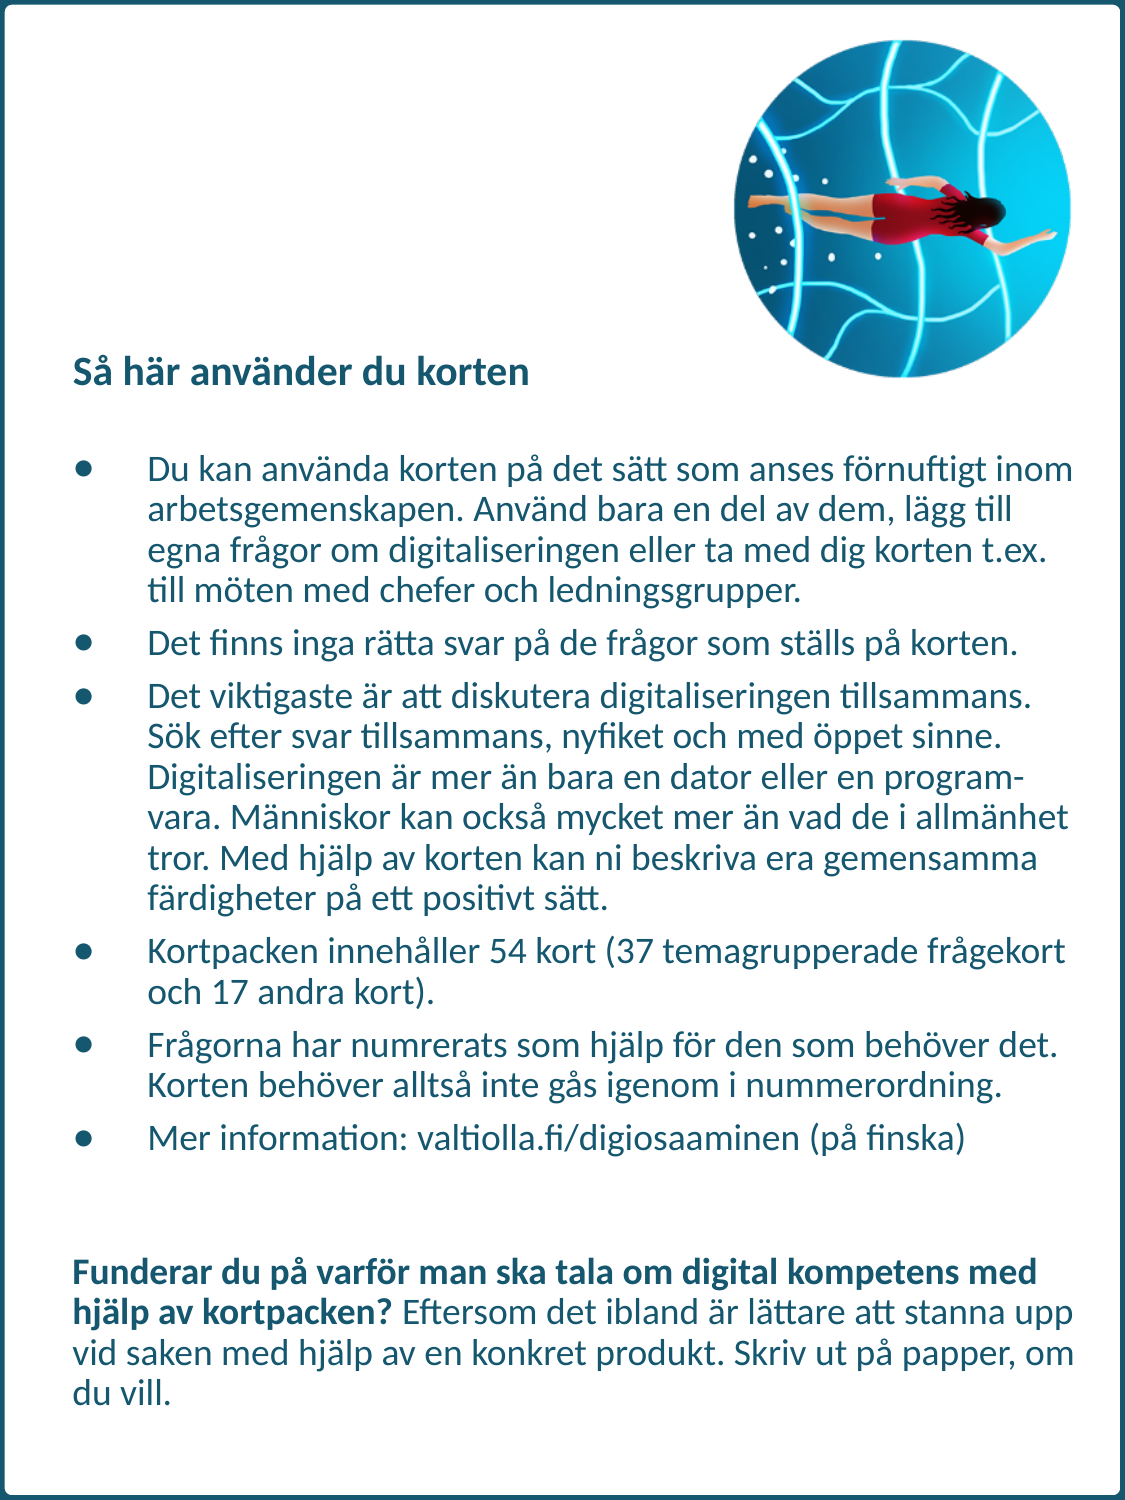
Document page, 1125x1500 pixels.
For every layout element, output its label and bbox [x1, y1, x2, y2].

text_box [0, 0, 1125, 1500]
